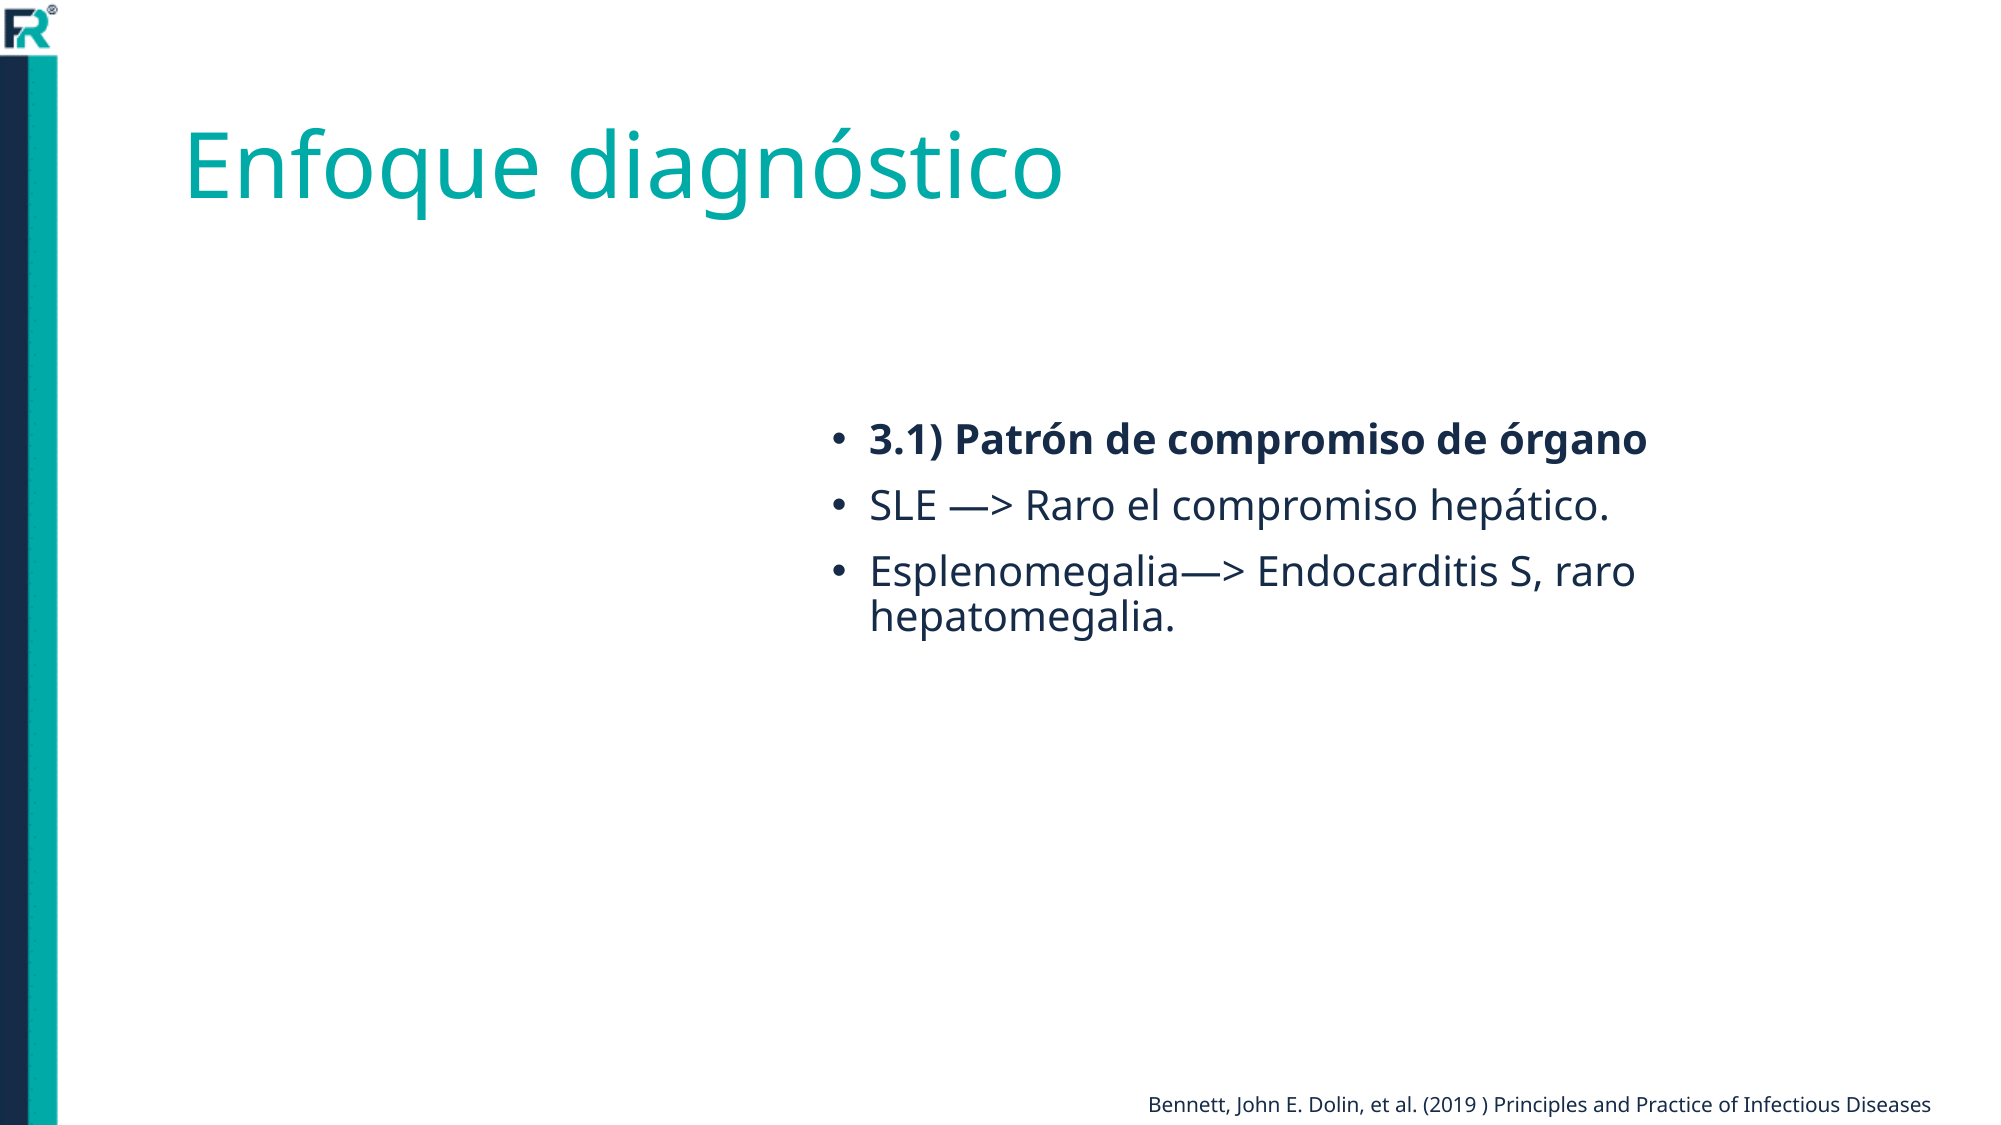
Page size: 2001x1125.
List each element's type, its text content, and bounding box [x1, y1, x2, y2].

text_box Bennett, John E. Dolin, et al. (2019 ) Principles and Practice of Infectious Diseases [1140, 1084, 2000, 1125]
picture [0, 0, 2001, 1125]
title Enfoque diagnóstico [136, 59, 1113, 278]
list 3.1) Patrón de compromiso de órgano SLE —> Raro el compromiso hepático. Esplenomegalia—> Endocarditis S, raro hepatomegalia. [823, 410, 1935, 700]
